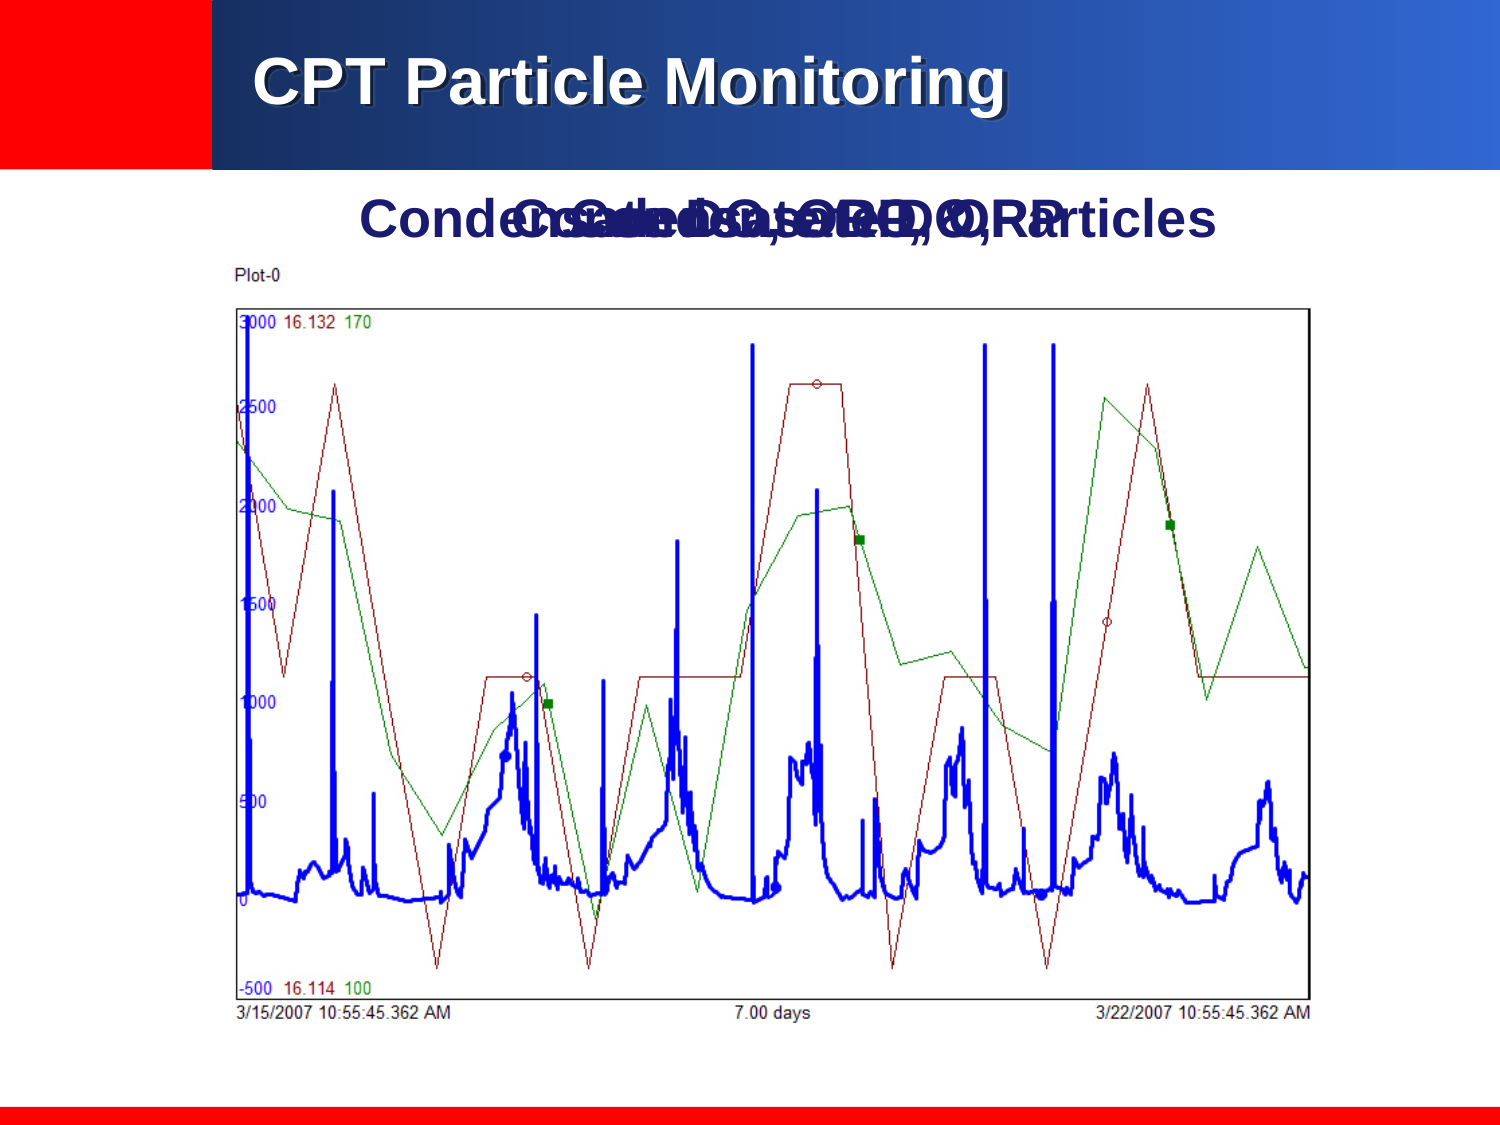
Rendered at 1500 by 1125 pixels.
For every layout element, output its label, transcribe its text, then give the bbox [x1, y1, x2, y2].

title CPT Particle Monitoring [237, 33, 1426, 122]
text_box Condensate DO, ORP, & Particles [344, 175, 1234, 249]
picture [212, 251, 1335, 1066]
